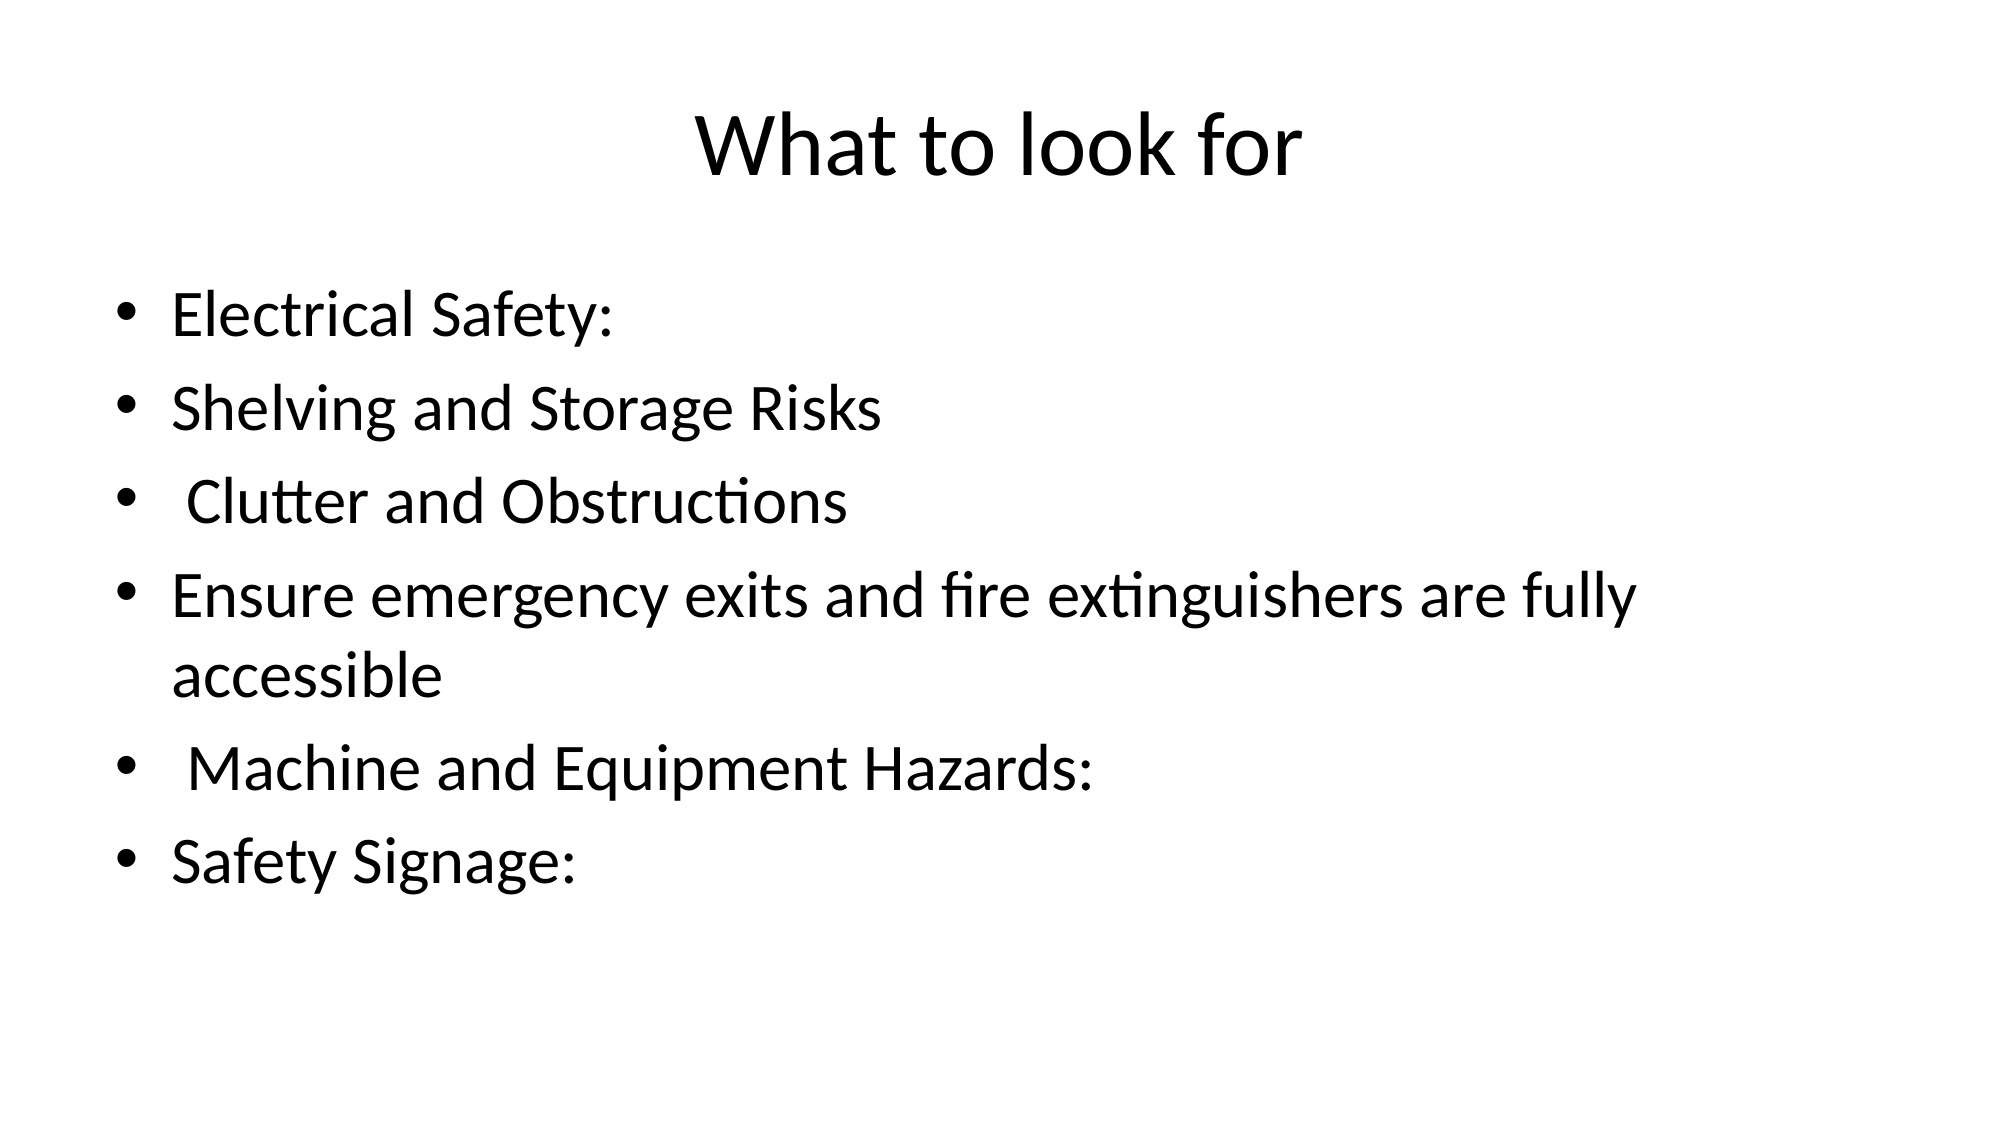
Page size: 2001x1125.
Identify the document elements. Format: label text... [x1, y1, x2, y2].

list Electrical Safety: Shelving and Storage Risks Clutter and Obstructions Ensure emergency exits and fire extinguishers are fully accessible Machine and Equipment Hazards: Safety Signage: [99, 262, 1900, 1005]
title What to look for [99, 45, 1900, 233]
